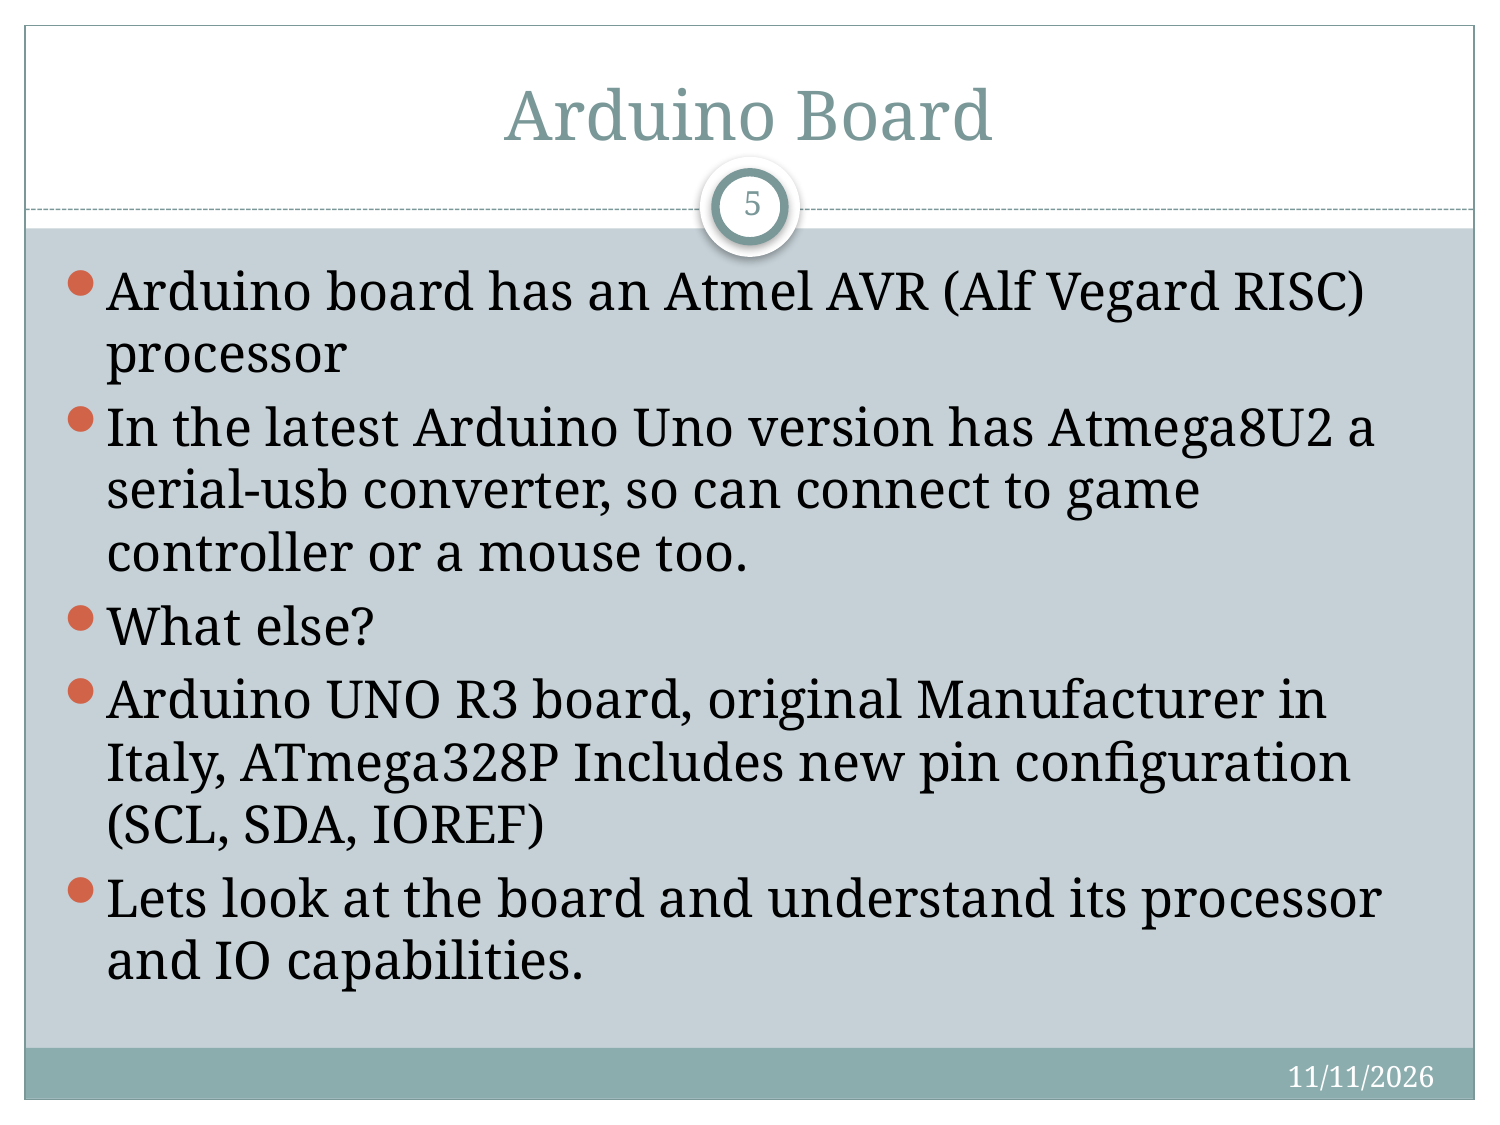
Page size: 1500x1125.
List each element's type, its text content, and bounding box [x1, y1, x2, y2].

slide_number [950, 1050, 1450, 1111]
slide_number 5 [715, 168, 791, 241]
list Arduino board has an Atmel AVR (Alf Vegard RISC) processor In the latest Arduino Uno version has Atmega8U2 a serial-usb converter, so can connect to game controller or a mouse too. What else? Arduino UNO R3 board, original Manufacturer in Italy, ATmega328P Includes new pin configuration (SCL, SDA, IOREF) Lets look at the board and understand its processor and IO capabilities. [49, 250, 1445, 1001]
title Arduino Board [49, 37, 1450, 162]
